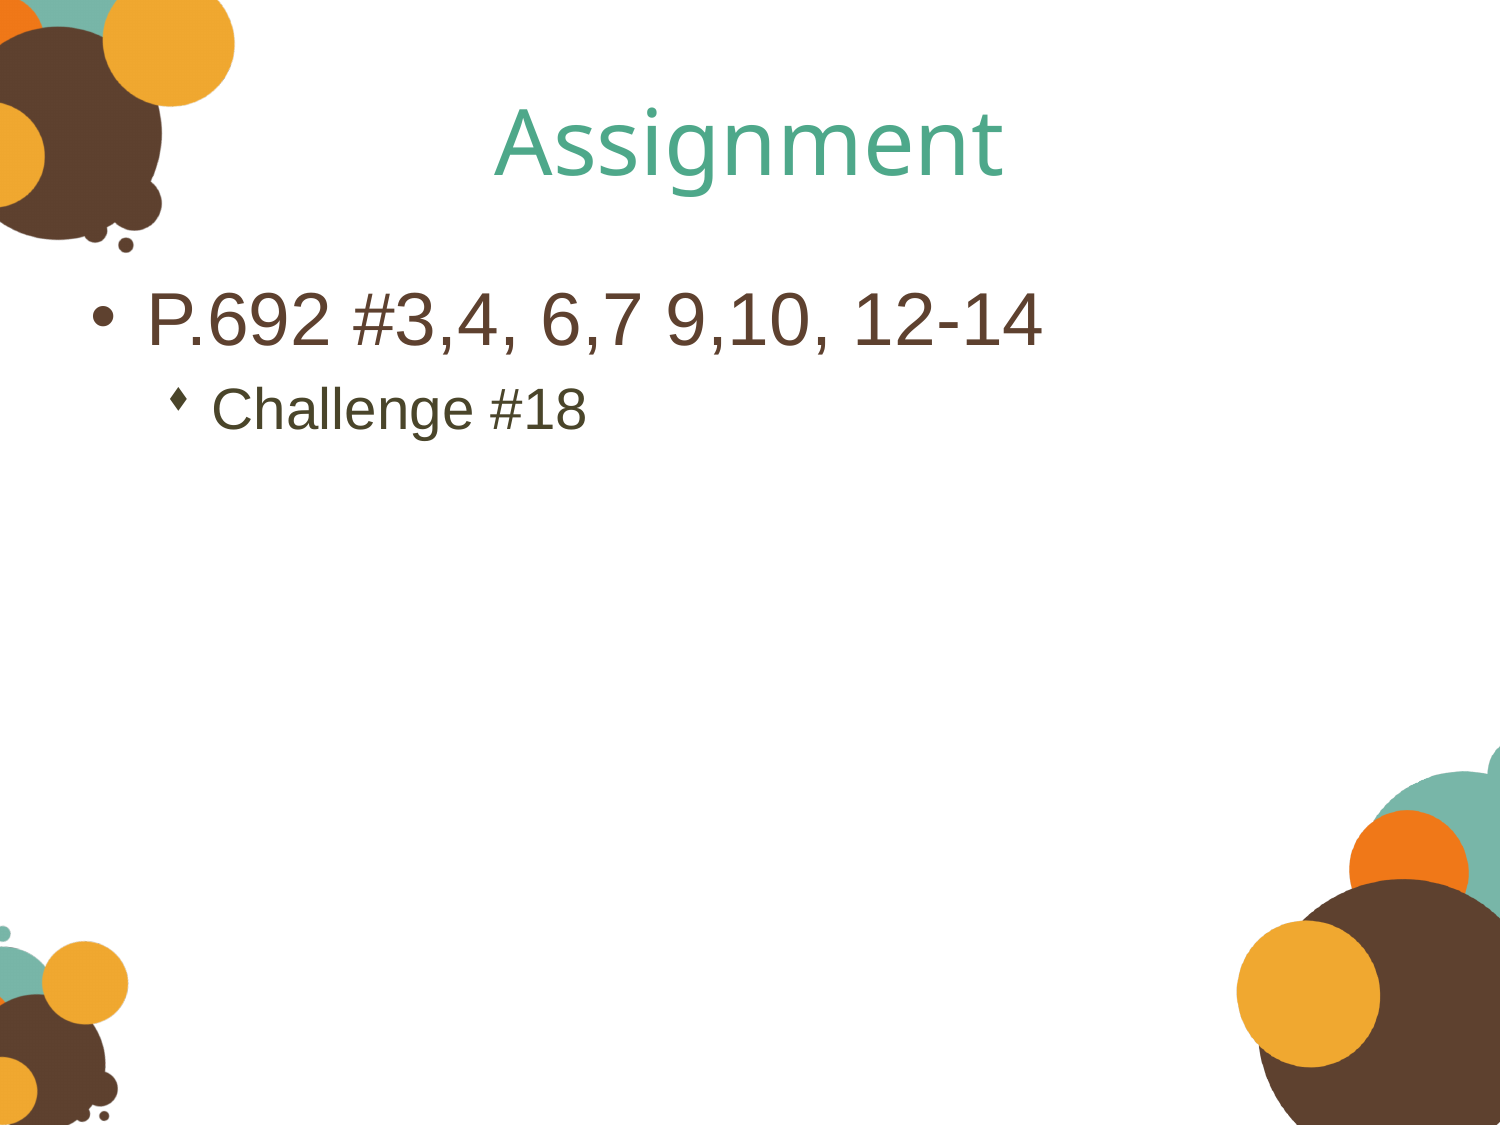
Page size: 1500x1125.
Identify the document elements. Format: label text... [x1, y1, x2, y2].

list P.692 #3,4, 6,7 9,10, 12-14 Challenge #18 [75, 262, 1425, 1005]
picture [0, 0, 277, 282]
picture [1212, 745, 1500, 1125]
title Assignment [75, 45, 1425, 233]
picture [0, 920, 135, 1125]
